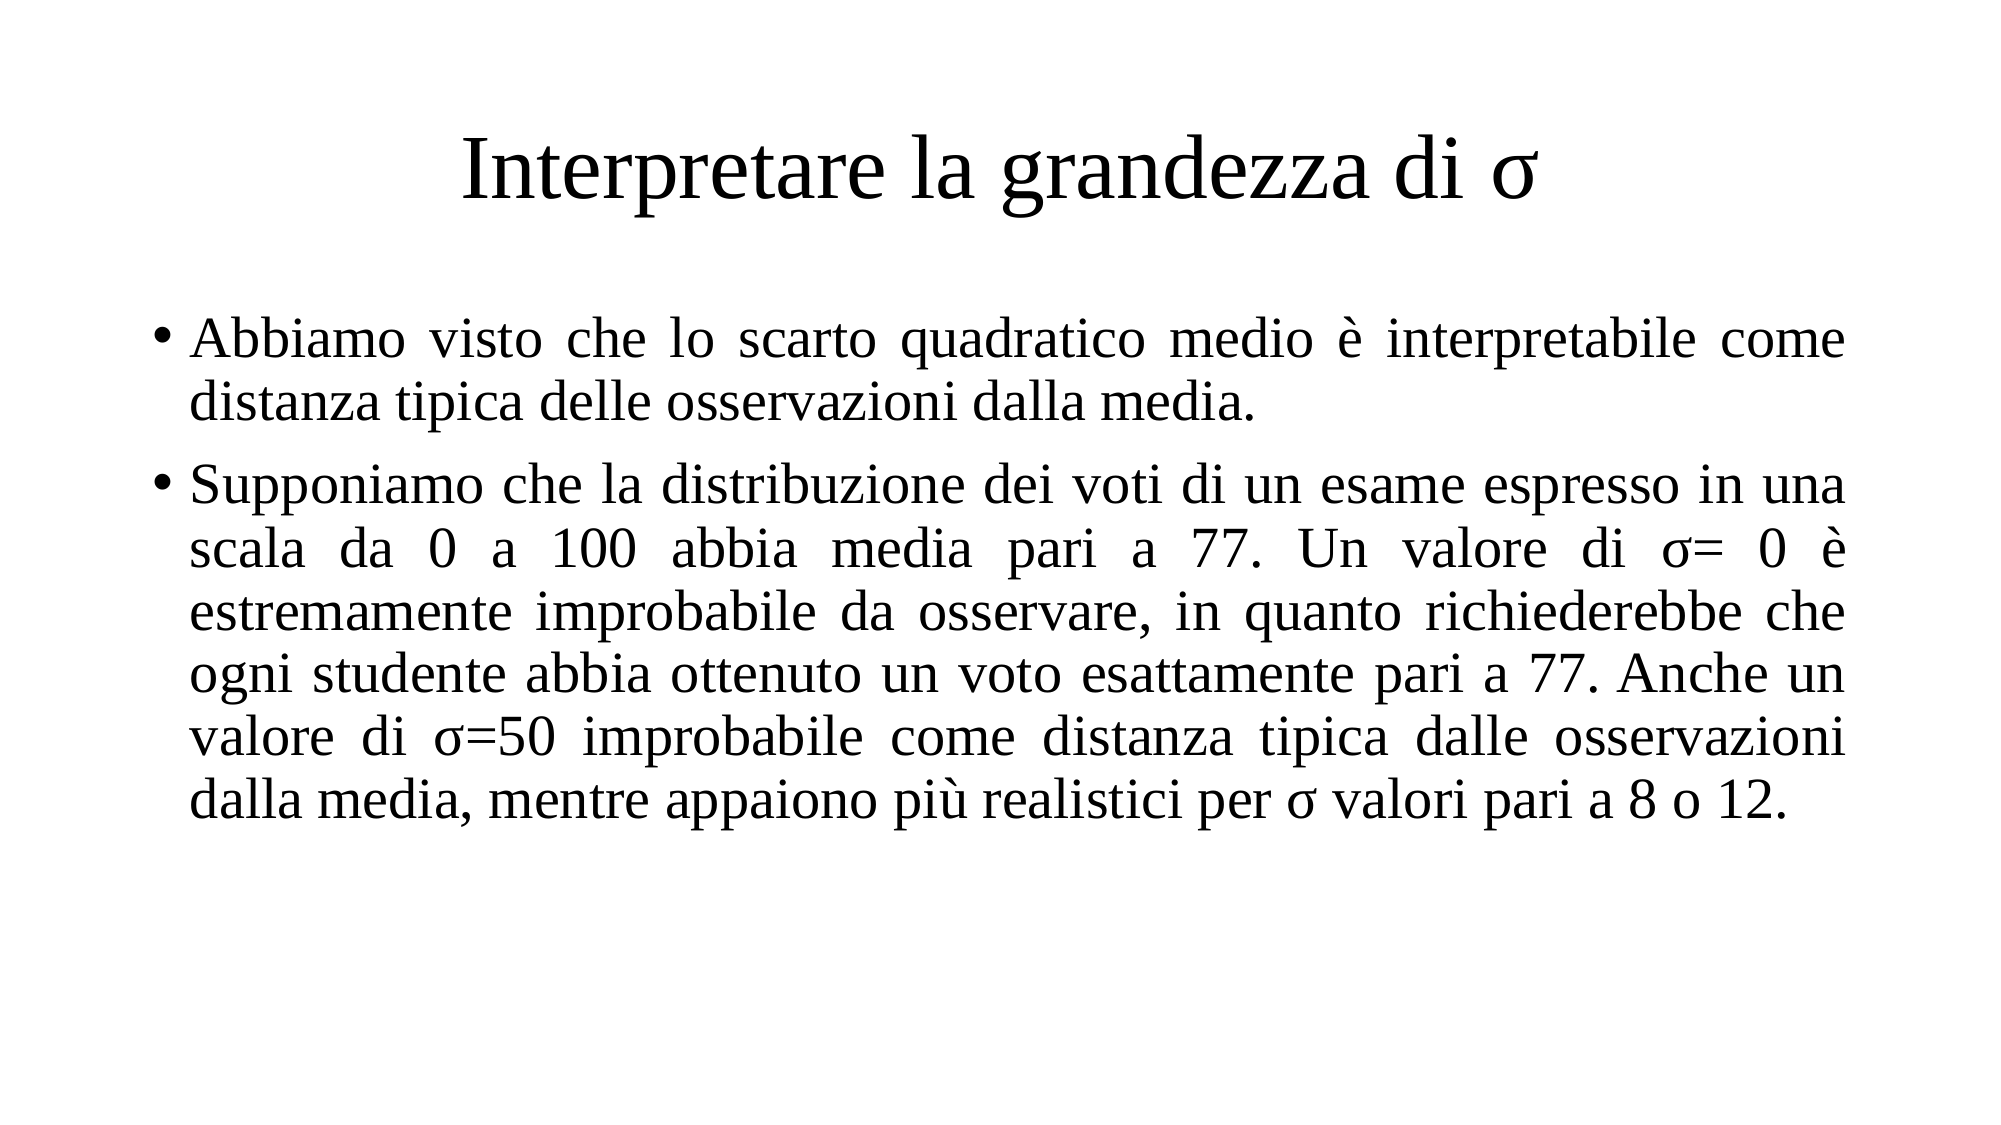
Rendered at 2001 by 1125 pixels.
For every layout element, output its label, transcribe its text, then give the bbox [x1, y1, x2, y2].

title Interpretare la grandezza di σ [137, 59, 1863, 278]
list Abbiamo visto che lo scarto quadratico medio è interpretabile come distanza tipica delle osservazioni dalla media. Supponiamo che la distribuzione dei voti di un esame espresso in una scala da 0 a 100 abbia media pari a 77. Un valore di σ= 0 è estremamente improbabile da osservare, in quanto richiederebbe che ogni studente abbia ottenuto un voto esattamente pari a 77. Anche un valore di σ=50 improbabile come distanza tipica dalle osservazioni dalla media, mentre appaiono più realistici per σ valori pari a 8 o 12. [137, 299, 1863, 1014]
